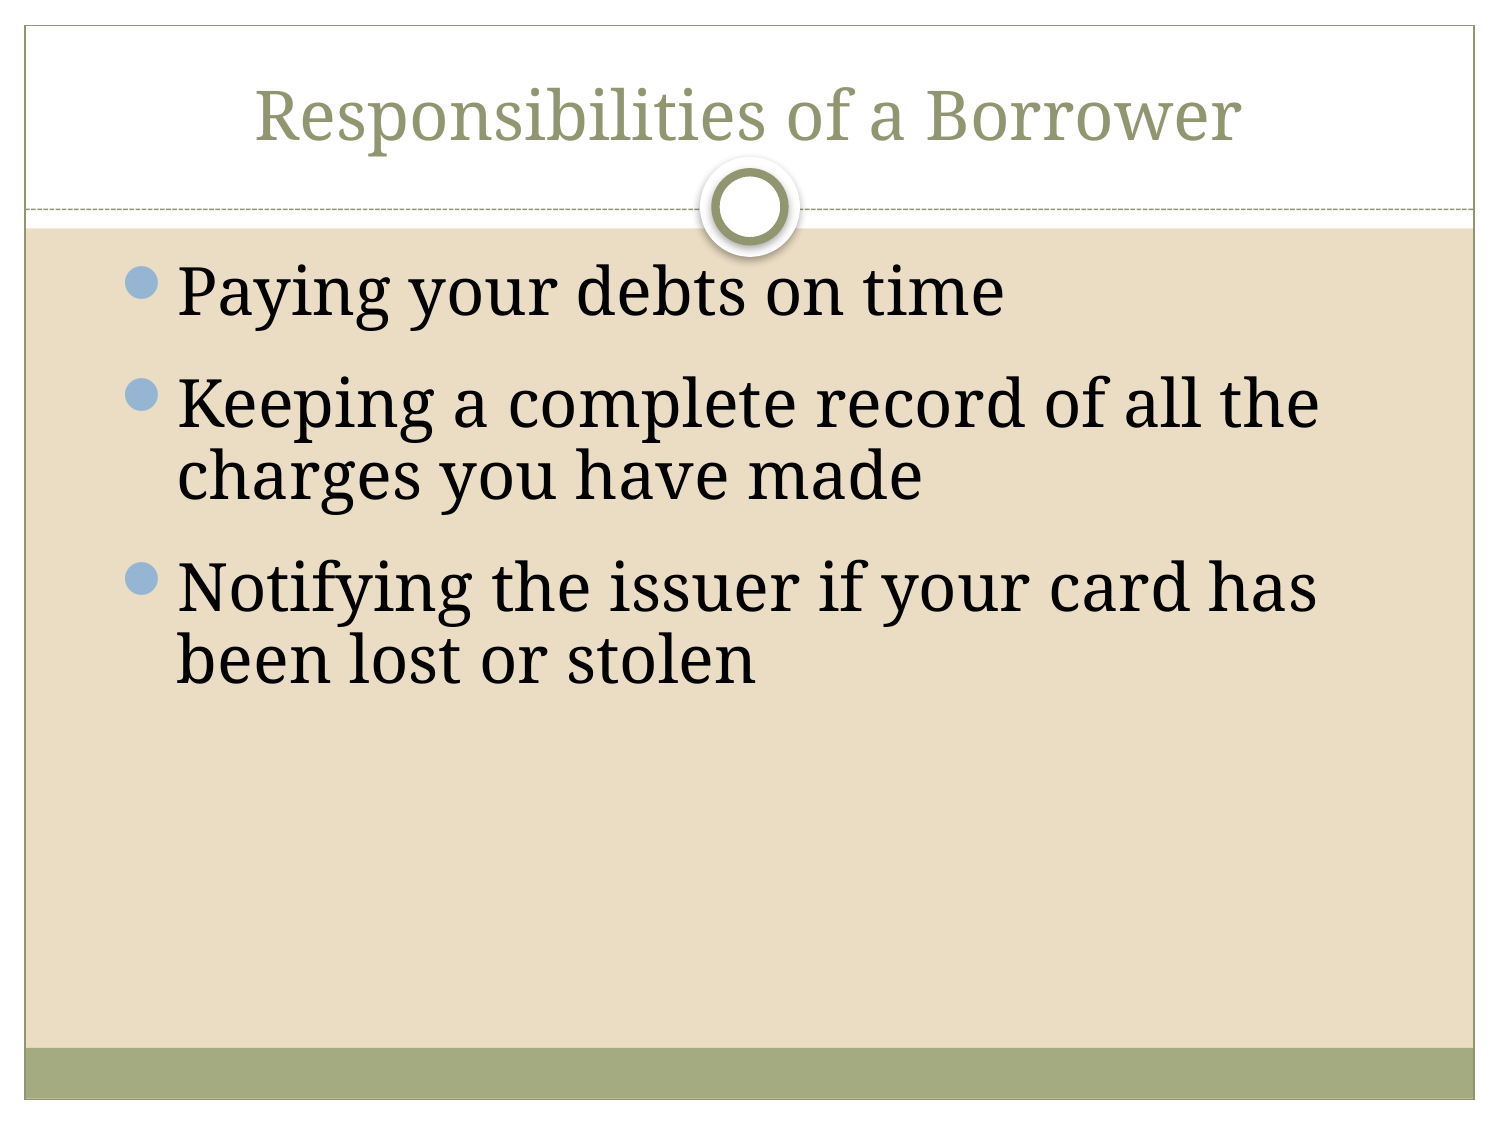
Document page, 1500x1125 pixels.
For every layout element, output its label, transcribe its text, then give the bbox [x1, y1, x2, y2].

list Paying your debts on time Keeping a complete record of all the charges you have made Notifying the issuer if your card has been lost or stolen [49, 250, 1445, 1001]
title Responsibilities of a Borrower [49, 37, 1450, 162]
